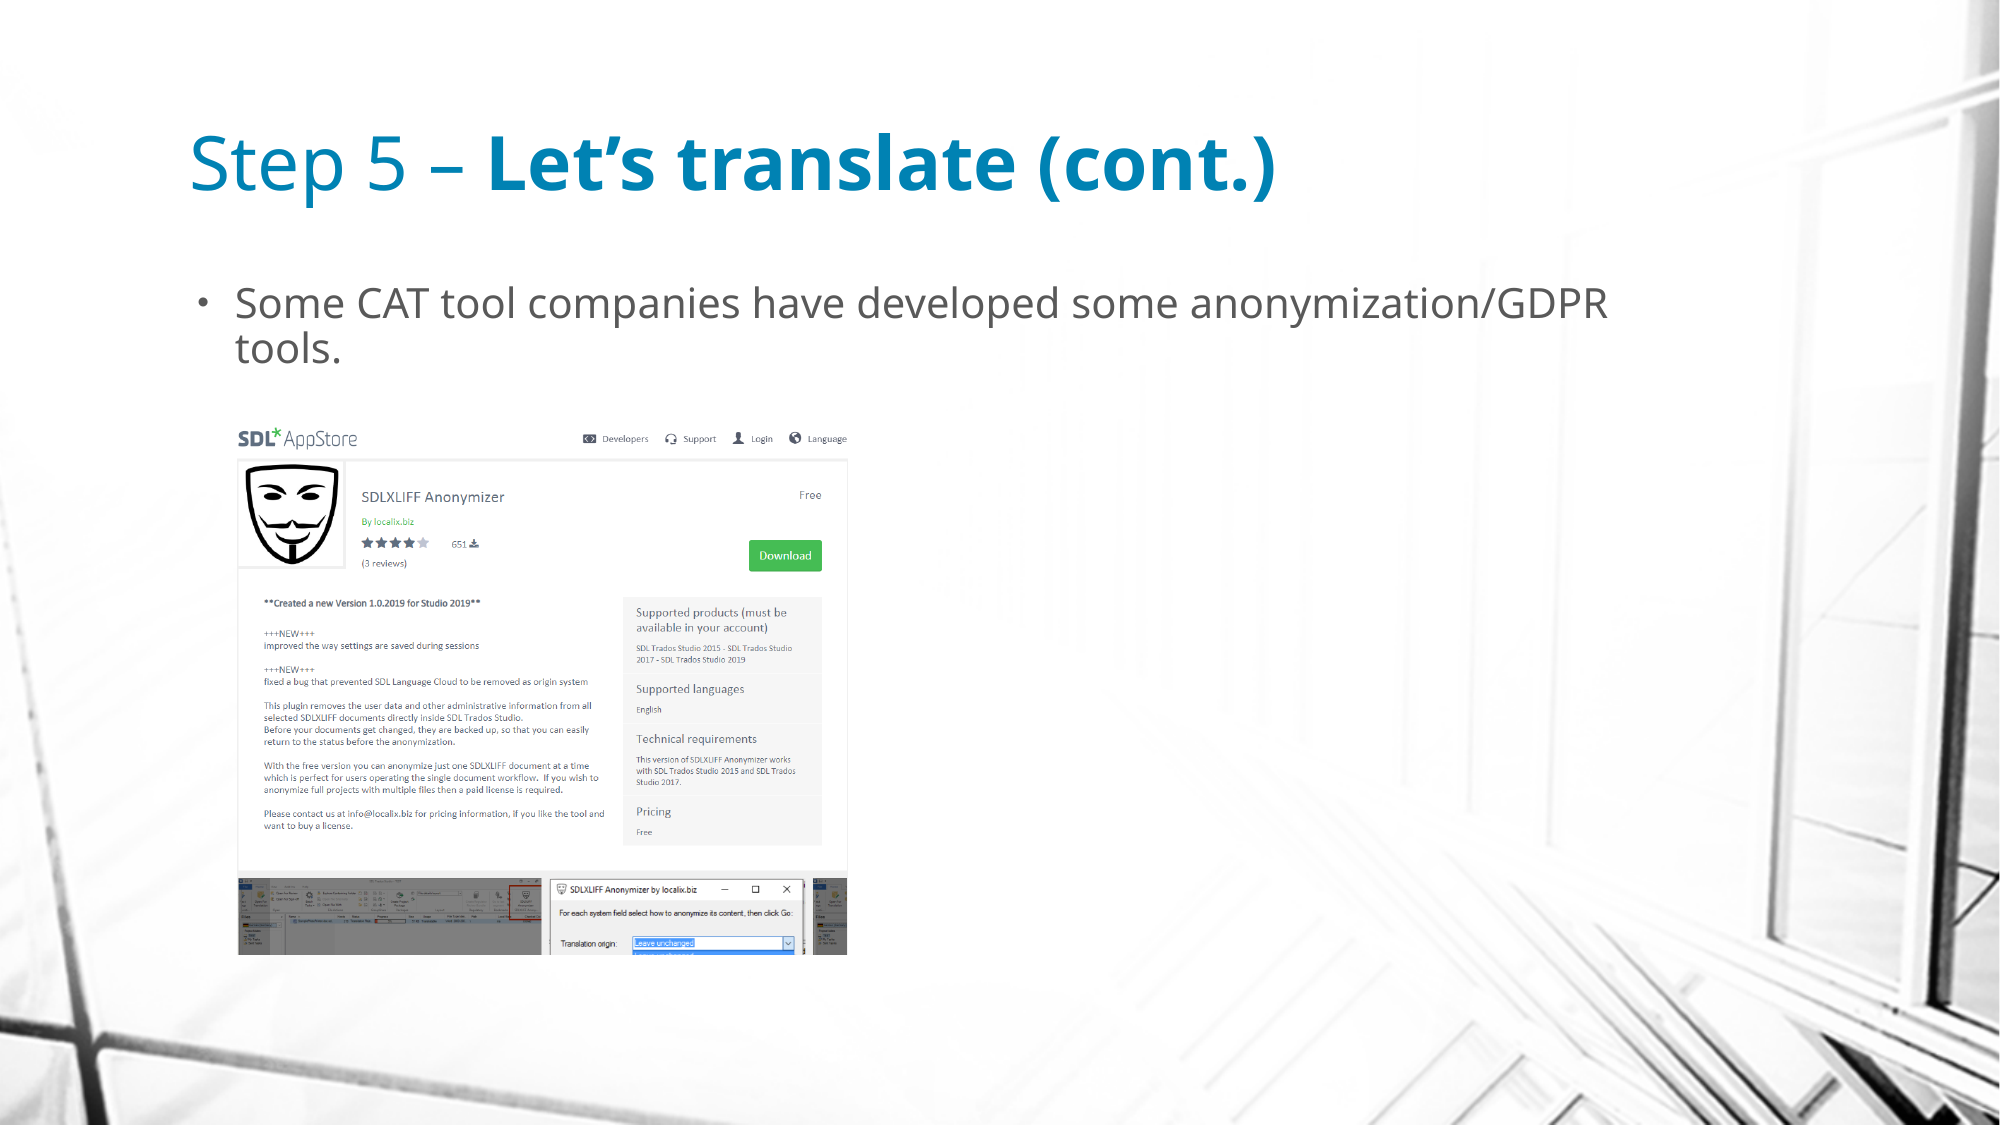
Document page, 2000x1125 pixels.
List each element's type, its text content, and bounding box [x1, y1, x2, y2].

list Some CAT tool companies have developed some anonymization/GDPR tools. [174, 275, 1661, 988]
picture [0, 0, 2000, 1125]
title Step 5 – Let’s translate (cont.) [174, 87, 1600, 213]
